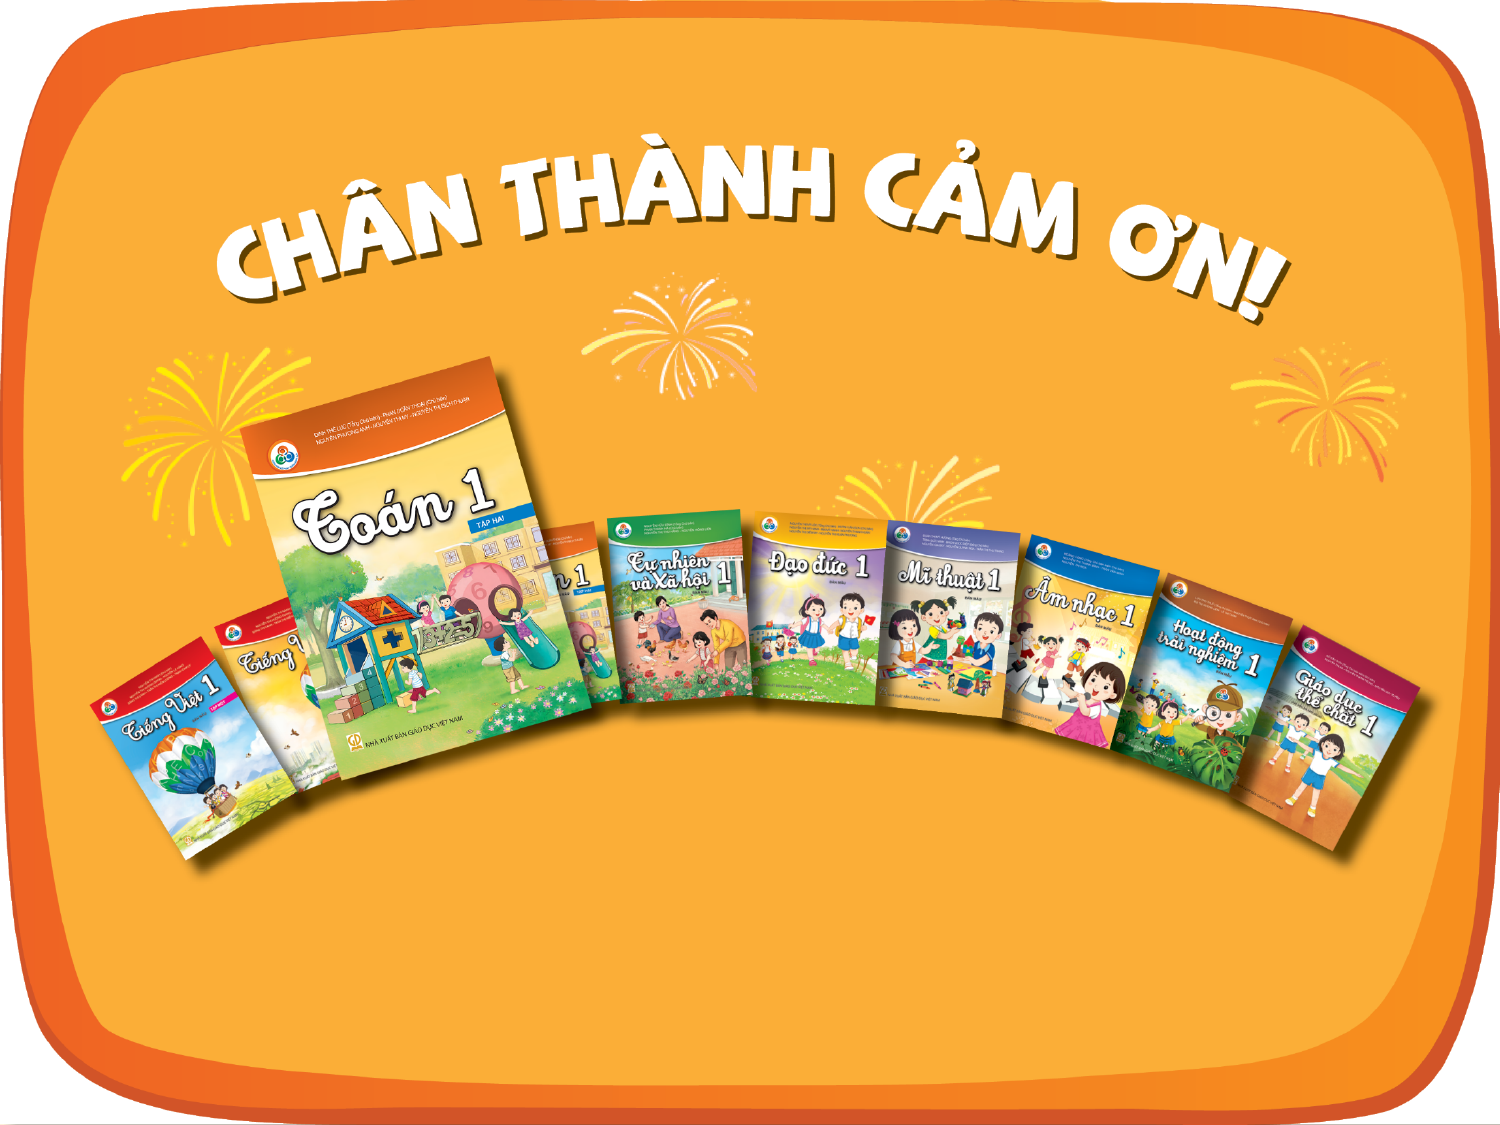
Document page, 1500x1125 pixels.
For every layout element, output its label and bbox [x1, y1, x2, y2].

list [0, 0, 1500, 1125]
